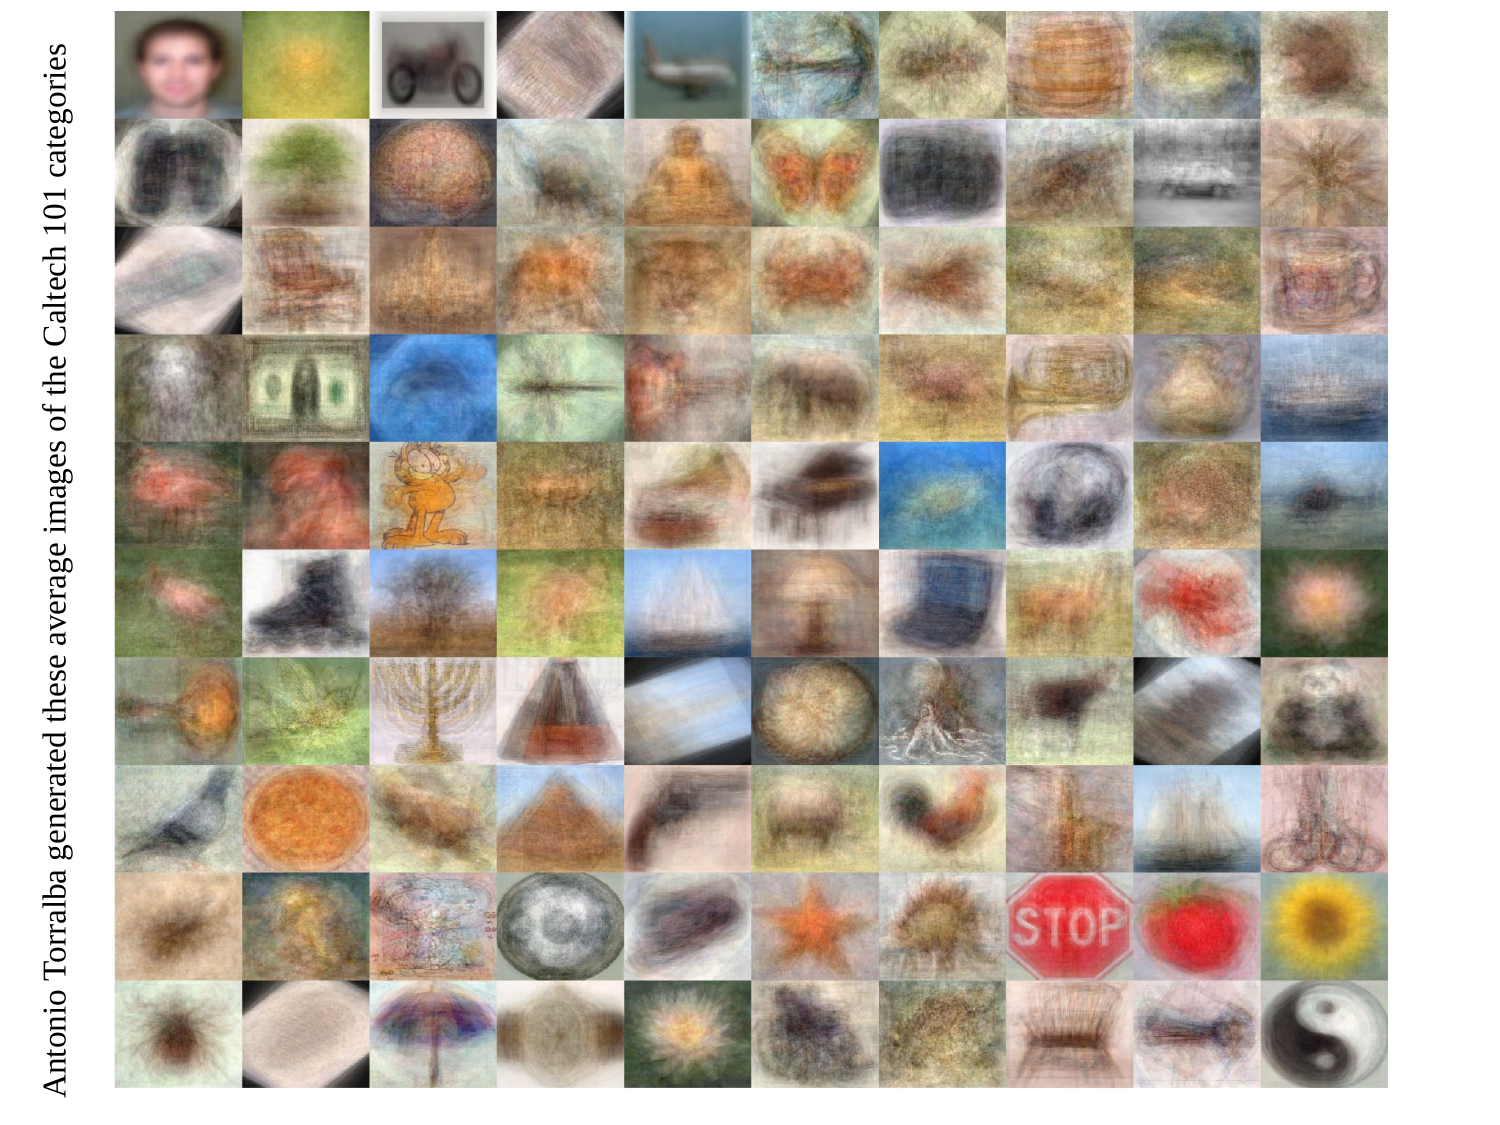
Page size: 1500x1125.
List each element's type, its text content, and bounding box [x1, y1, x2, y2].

text_box Antonio Torralba generated these average images of the Caltech 101 categories [24, 28, 80, 1114]
picture [112, 0, 1401, 1091]
